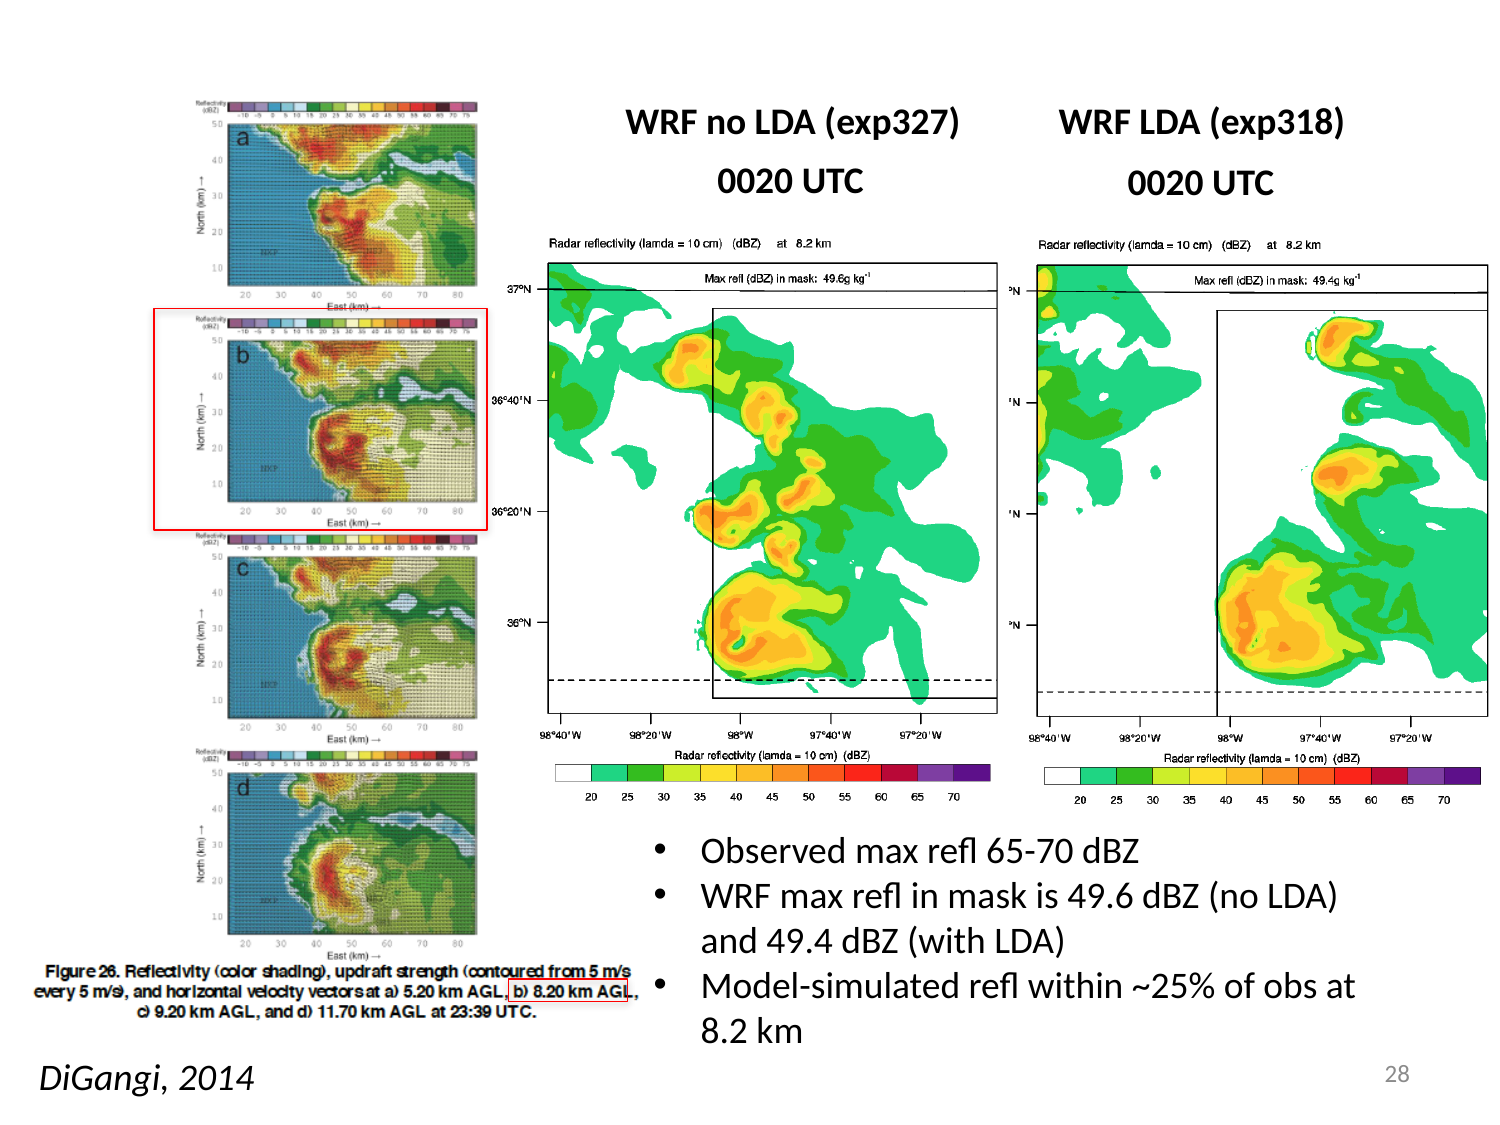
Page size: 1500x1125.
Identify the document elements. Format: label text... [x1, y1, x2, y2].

text_box WRF no LDA (exp327) [666, 89, 976, 150]
text_box 0020 UTC [1112, 150, 1290, 210]
text_box 0020 UTC [702, 150, 879, 209]
text_box Observed max refl 65-70 dBZ WRF max refl in mask is 49.6 dBZ (no LDA) and 49.4 dBZ (with LDA) Model-simulated refl within ~25% of obs at 8.2 km [639, 818, 1374, 1103]
picture [0, 68, 1500, 1043]
text_box WRF LDA (exp318) [1043, 89, 1361, 150]
text_box DiGangi, 2014 [24, 1051, 344, 1106]
slide_number 28 [1374, 1042, 1425, 1103]
